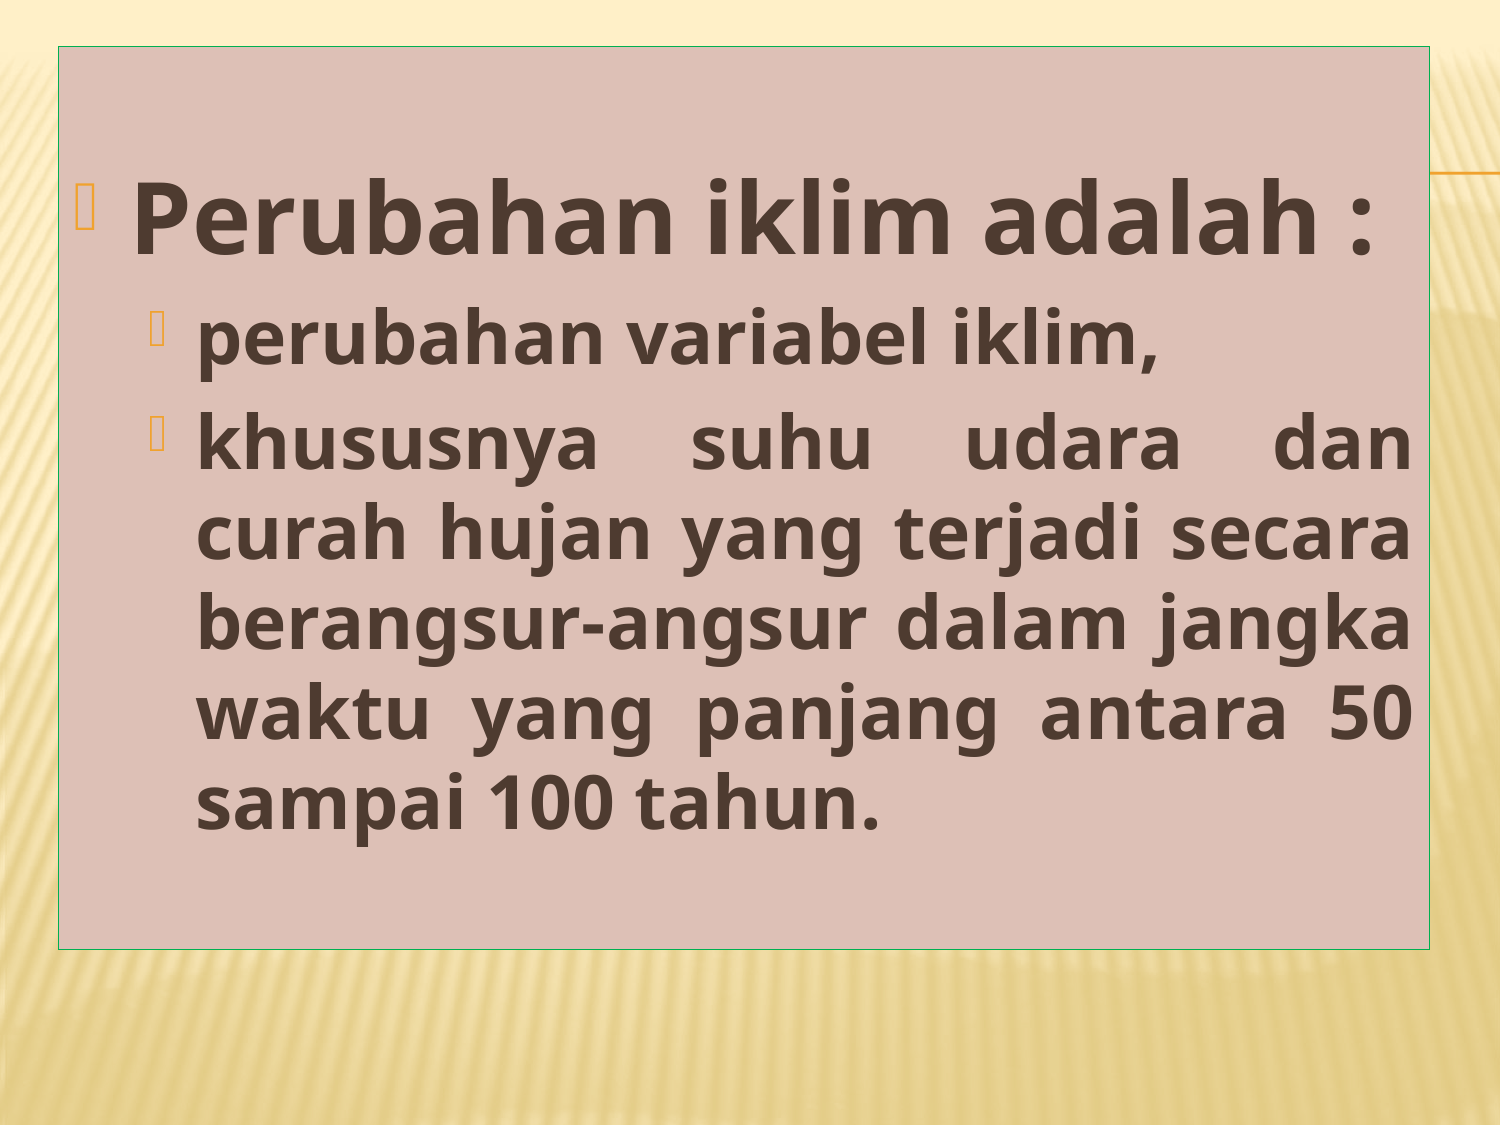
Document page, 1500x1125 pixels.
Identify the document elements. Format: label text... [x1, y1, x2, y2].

list Perubahan iklim adalah : perubahan variabel iklim, khususnya suhu udara dan curah hujan yang terjadi secara berangsur-angsur dalam jangka waktu yang panjang antara 50 sampai 100 tahun. [58, 46, 1430, 950]
